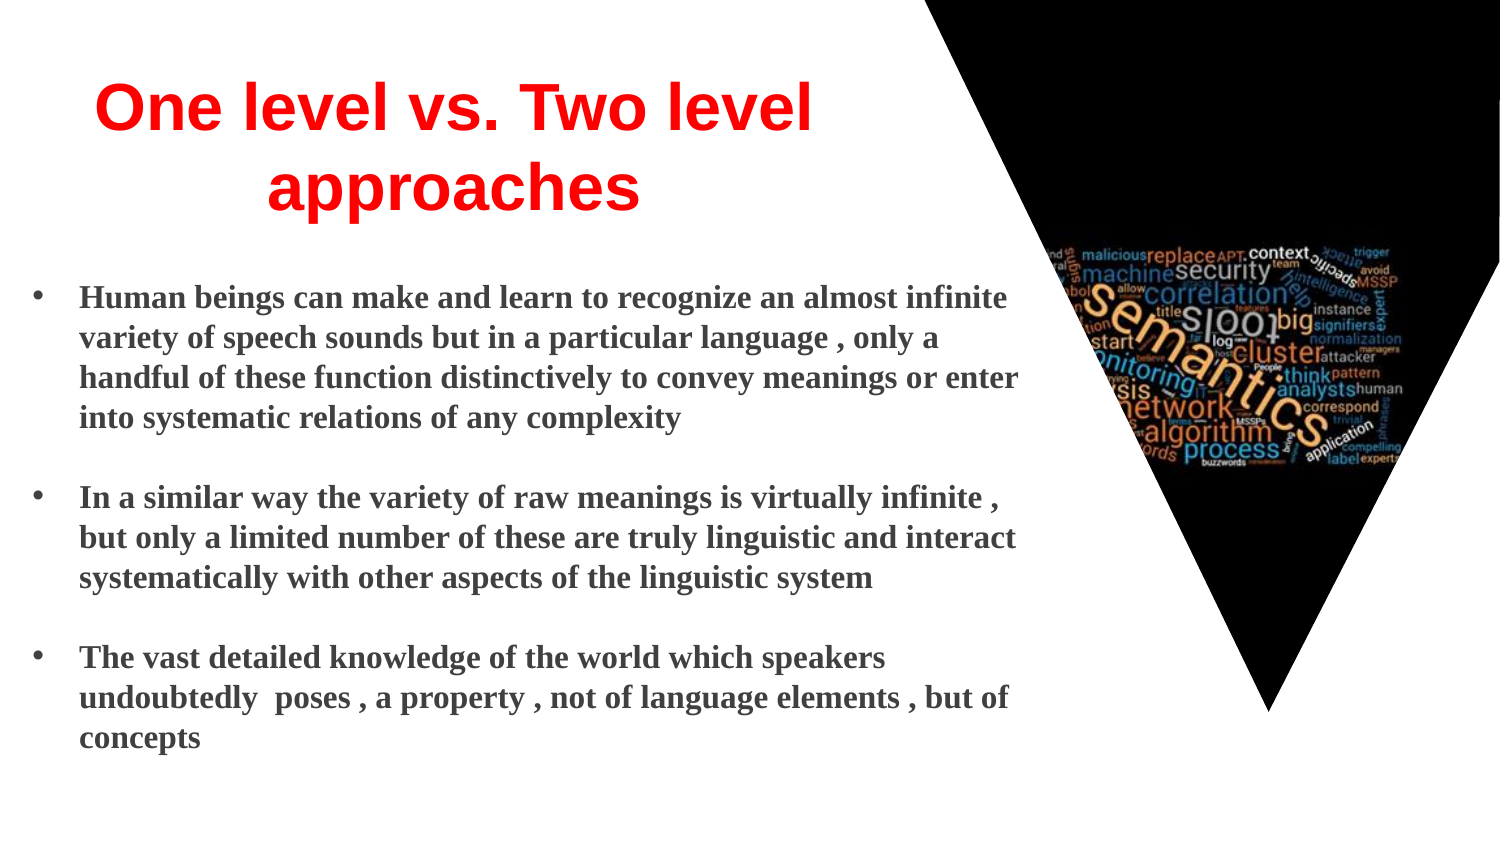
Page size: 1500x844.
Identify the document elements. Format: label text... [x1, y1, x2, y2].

text_box One level vs. Two level approaches [64, 56, 845, 231]
text_box Human beings can make and learn to recognize an almost infinite variety of speech sounds but in a particular language , only a handful of these function distinctively to convey meanings or enter into systematic relations of any complexity In a similar way the variety of raw meanings is virtually infinite , but only a limited number of these are truly linguistic and interact systematically with other aspects of the linguistic system The vast detailed knowledge of the world which speakers undoubtedly poses , a property , not of language elements , but of concepts [17, 268, 1046, 802]
picture [924, 0, 1500, 712]
